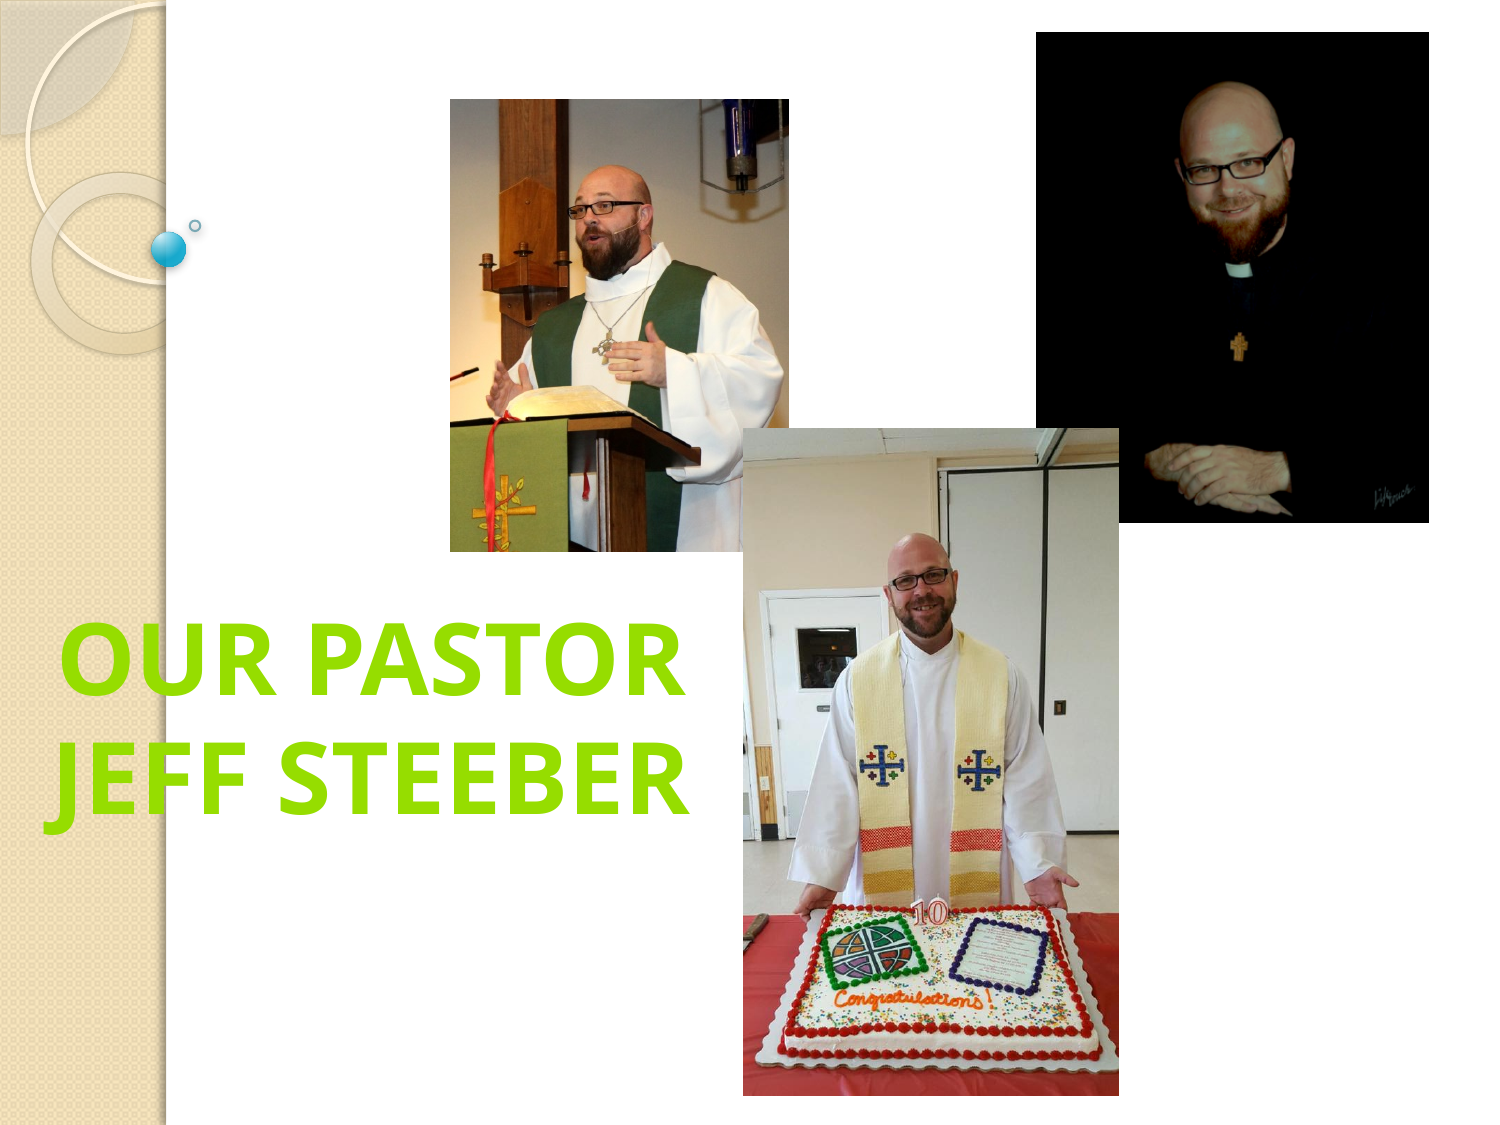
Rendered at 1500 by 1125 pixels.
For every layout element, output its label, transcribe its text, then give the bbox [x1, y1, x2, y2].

picture [449, 31, 1429, 1096]
text_box Our Pastor Jeff Steeber [36, 587, 707, 843]
